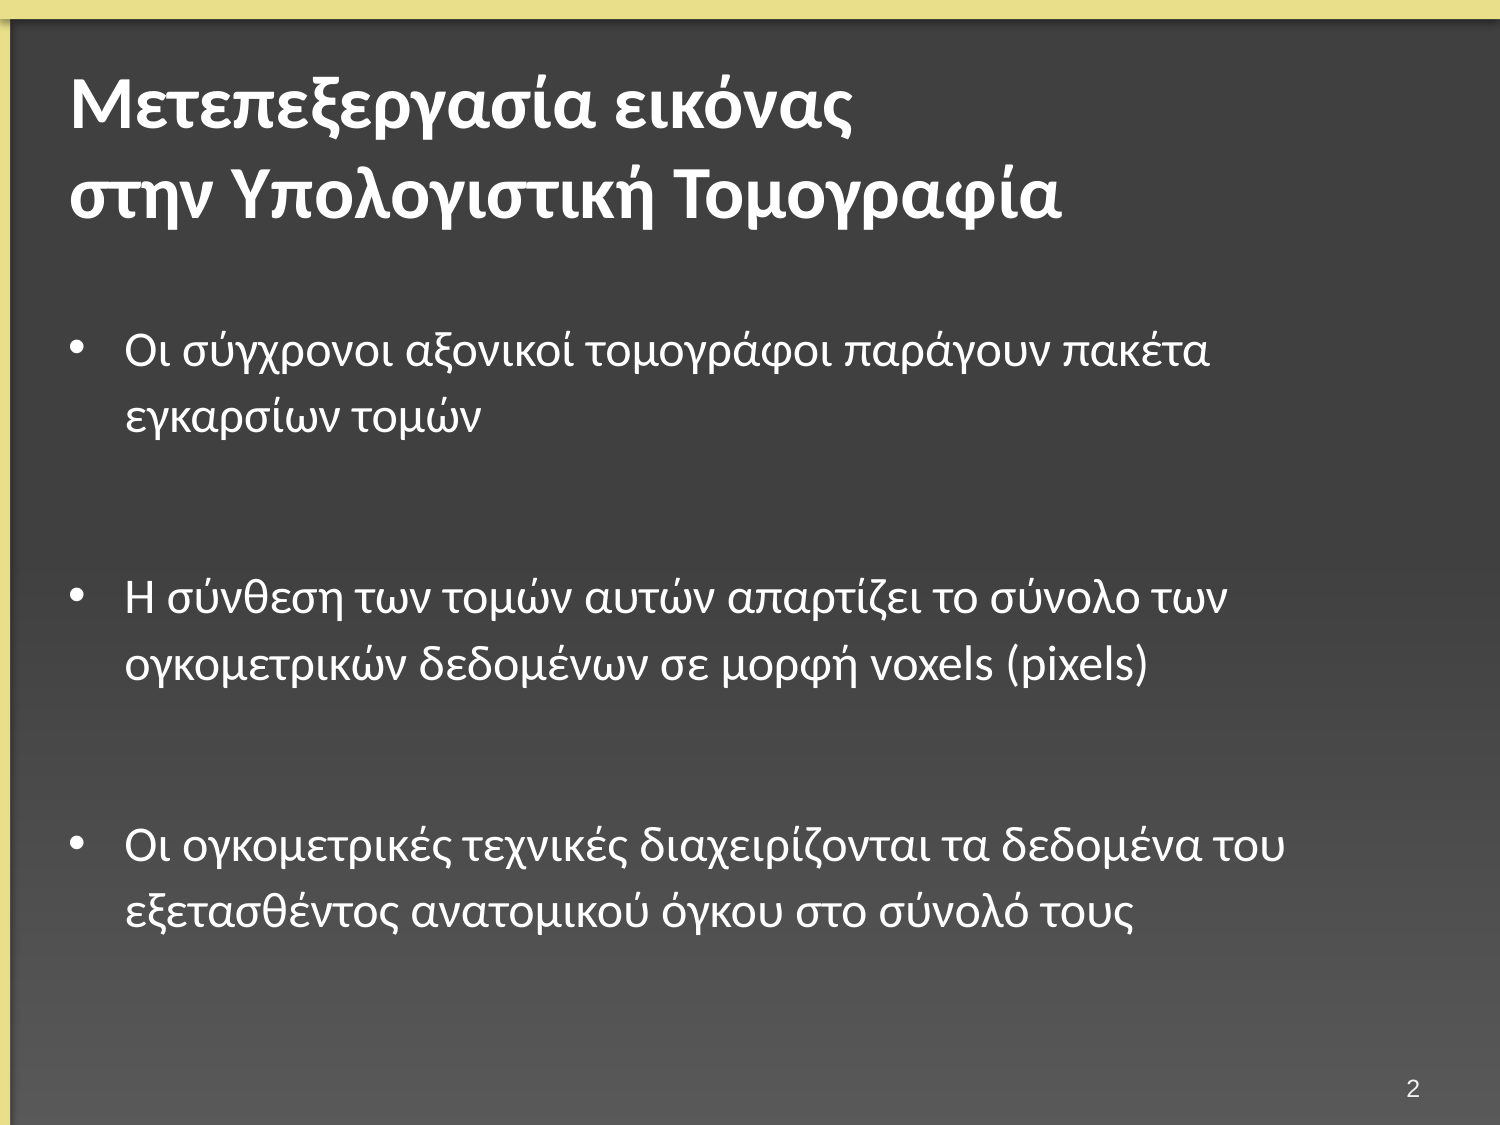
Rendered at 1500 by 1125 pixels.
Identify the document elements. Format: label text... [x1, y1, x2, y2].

list Οι σύγχρονοι αξονικοί τομογράφοι παράγουν πακέτα εγκαρσίων τομών Η σύνθεση των τομών αυτών απαρτίζει το σύνολο των ογκομετρικών δεδομένων σε μορφή voxels (pixels) Οι ογκομετρικές τεχνικές διαχειρίζονται τα δεδομένα του εξετασθέντος ανατομικού όγκου στο σύνολό τους [53, 302, 1436, 1047]
slide_number 1 [1085, 1057, 1436, 1118]
title Μετεπεξεργασία εικόνας στην Υπολογιστική Τομογραφία [10, 42, 1500, 244]
